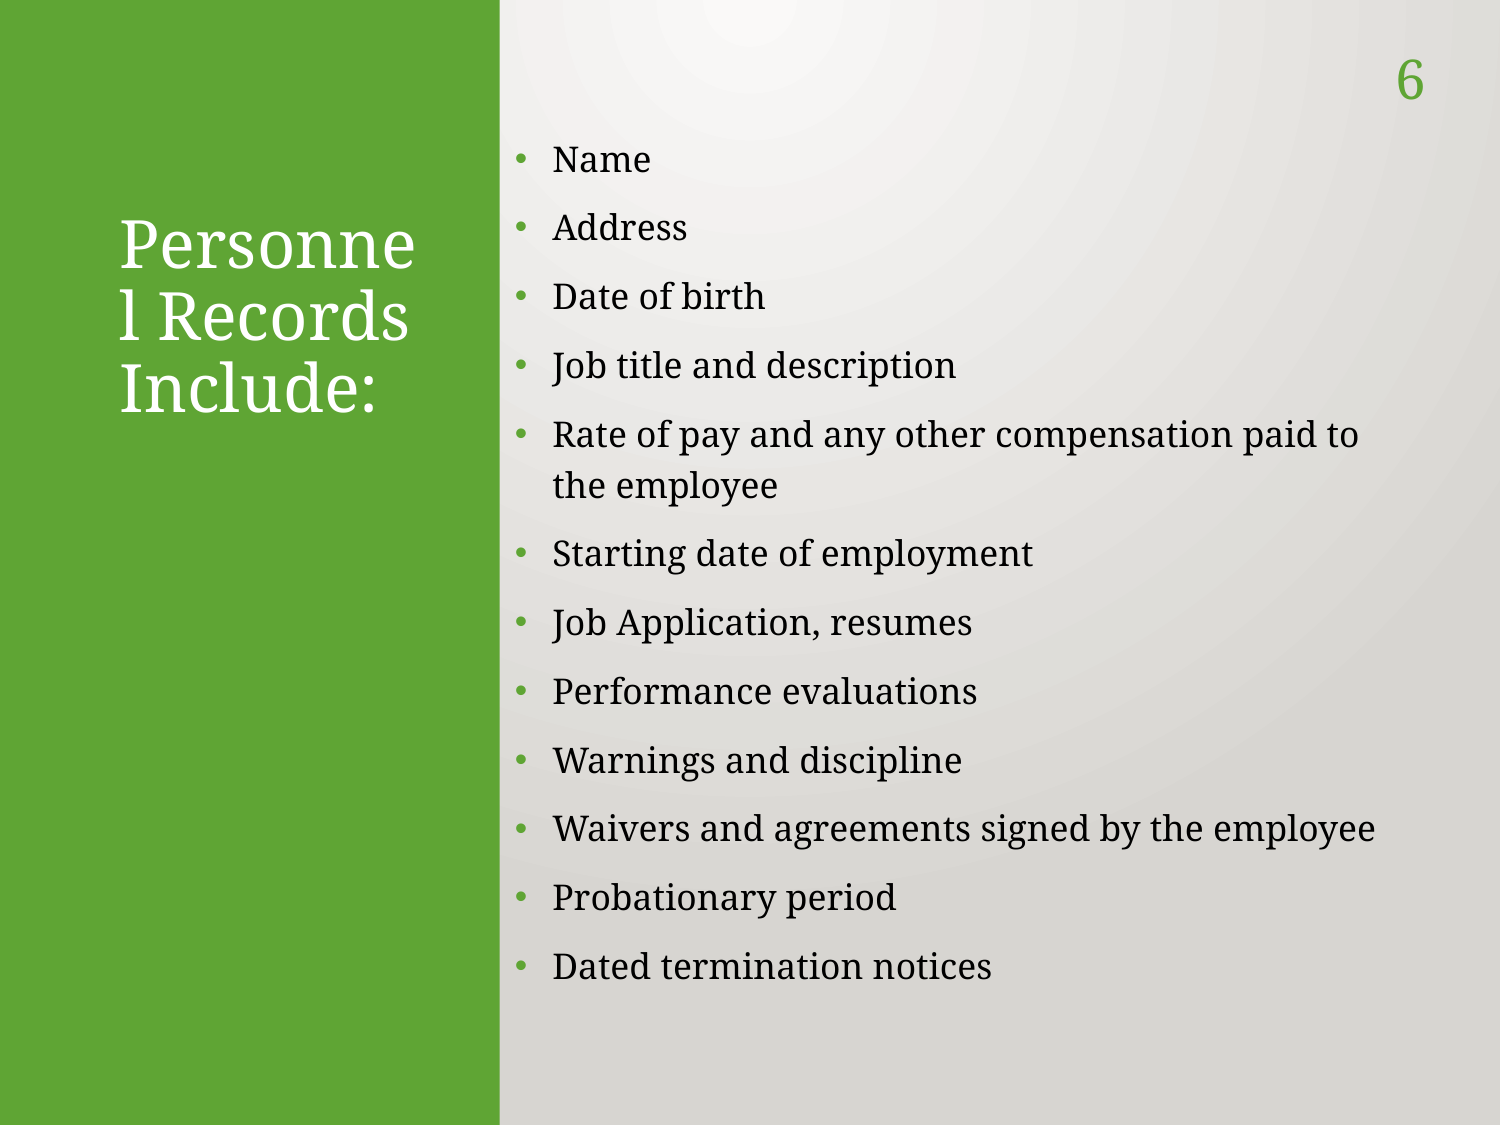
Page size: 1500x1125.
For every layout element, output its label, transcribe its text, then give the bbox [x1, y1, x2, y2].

text_box [501, 0, 1500, 1125]
text_box [0, 0, 501, 1125]
list Name Address Date of birth Job title and description Rate of pay and any other compensation paid to the employee Starting date of employment Job Application, resumes Performance evaluations Warnings and discipline Waivers and agreements signed by the employee Probationary period Dated termination notices [499, 120, 1416, 1010]
title Personnel Records Include: [104, 203, 441, 956]
slide_number 6 [1341, 38, 1441, 121]
